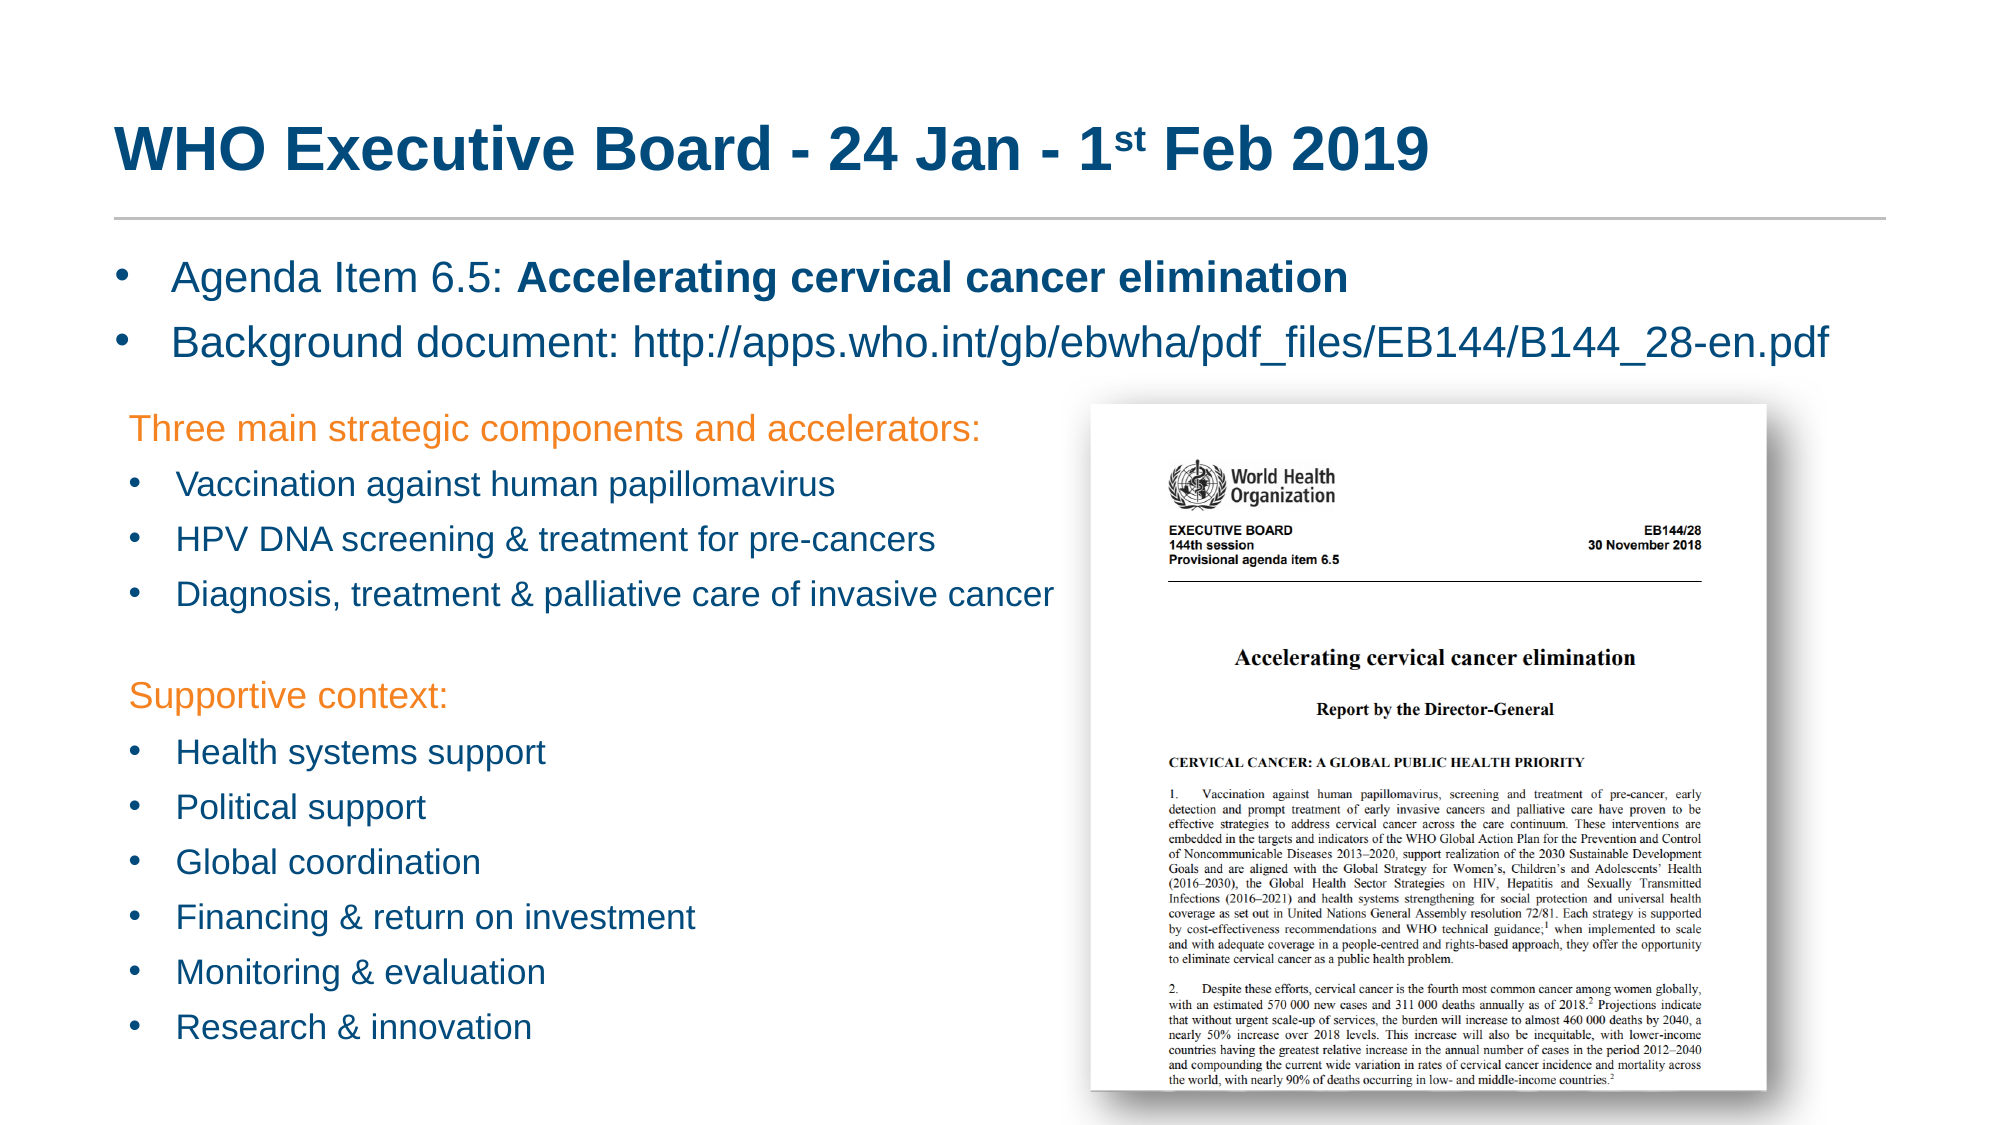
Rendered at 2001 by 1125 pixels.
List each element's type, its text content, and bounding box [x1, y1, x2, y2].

list Three main strategic components and accelerators: Vaccination against human papillomavirus HPV DNA screening & treatment for pre-cancers Diagnosis, treatment & palliative care of invasive cancer Supportive context: Health systems support Political support Global coordination Financing & return on investment Monitoring & evaluation Research & innovation [113, 396, 1077, 917]
list Agenda Item 6.5: Accelerating cervical cancer elimination Background document: http://apps.who.int/gb/ebwha/pdf_files/EB144/B144_28-en.pdf [99, 241, 1916, 429]
title WHO Executive Board - 24 Jan - 1st Feb 2019 [99, 68, 1887, 191]
picture [1090, 404, 1767, 1092]
